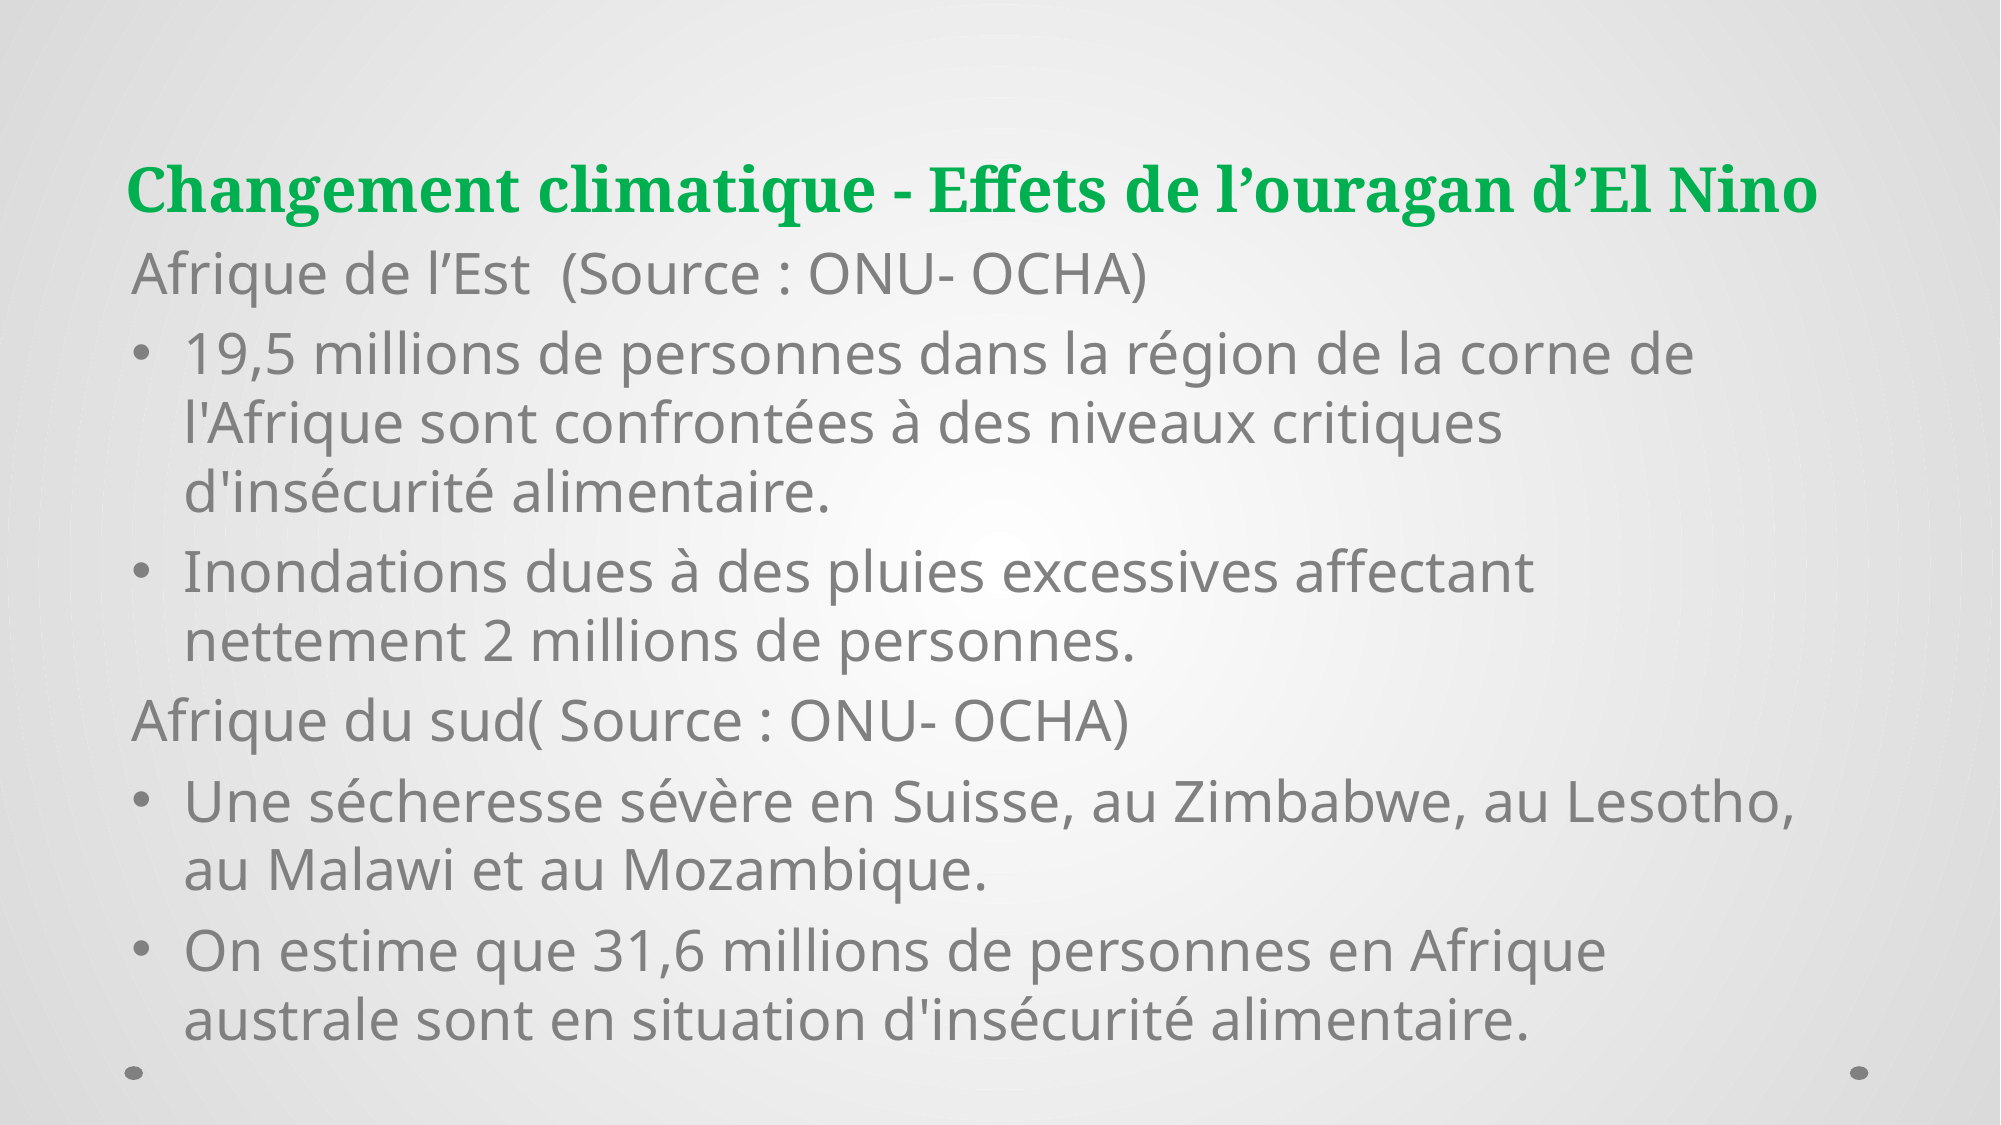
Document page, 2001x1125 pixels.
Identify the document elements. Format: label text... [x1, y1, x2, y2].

list Afrique de l’Est (Source : ONU- OCHA) 19,5 millions de personnes dans la région de la corne de l'Afrique sont confrontées à des niveaux critiques d'insécurité alimentaire. Inondations dues à des pluies excessives affectant nettement 2 millions de personnes. Afrique du sud( Source : ONU- OCHA) Une sécheresse sévère en Suisse, au Zimbabwe, au Lesotho, au Malawi et au Mozambique. On estime que 31,6 millions de personnes en Afrique australe sont en situation d'insécurité alimentaire. [116, 229, 1842, 1063]
title Changement climatique - Effets de l’ouragan d’El Nino [110, 15, 1835, 233]
